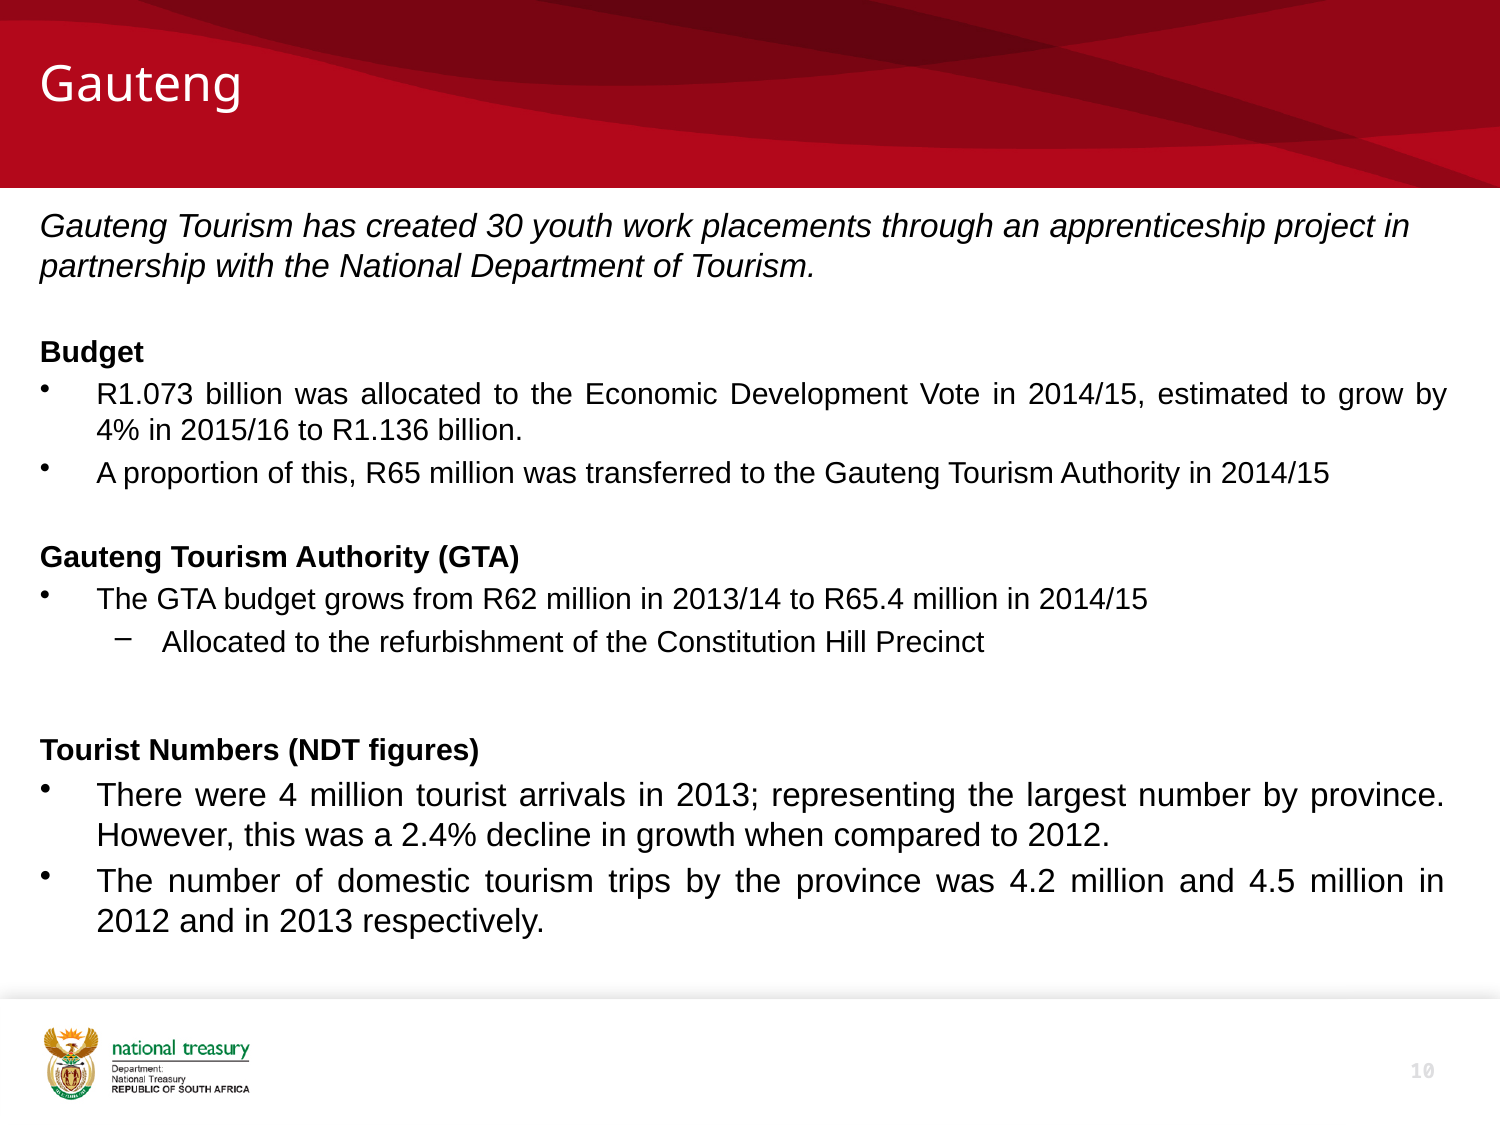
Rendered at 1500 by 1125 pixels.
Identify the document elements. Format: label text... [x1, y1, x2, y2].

title Gauteng [24, 12, 1300, 150]
picture [0, 977, 1500, 1125]
picture [0, 0, 1500, 188]
list Gauteng Tourism has created 30 youth work placements through an apprenticeship project in partnership with the National Department of Tourism. Budget R1.073 billion was allocated to the Economic Development Vote in 2014/15, estimated to grow by 4% in 2015/16 to R1.136 billion. A proportion of this, R65 million was transferred to the Gauteng Tourism Authority in 2014/15 Gauteng Tourism Authority (GTA) The GTA budget grows from R62 million in 2013/14 to R65.4 million in 2014/15 Allocated to the refurbishment of the Constitution Hill Precinct Tourist Numbers (NDT figures) There were 4 million tourist arrivals in 2013; representing the largest number by province. However, this was a 2.4% decline in growth when compared to 2012. The number of domestic tourism trips by the province was 4.2 million and 4.5 million in 2012 and in 2013 respectively. [24, 196, 1463, 988]
slide_number 10 [1137, 1049, 1451, 1125]
